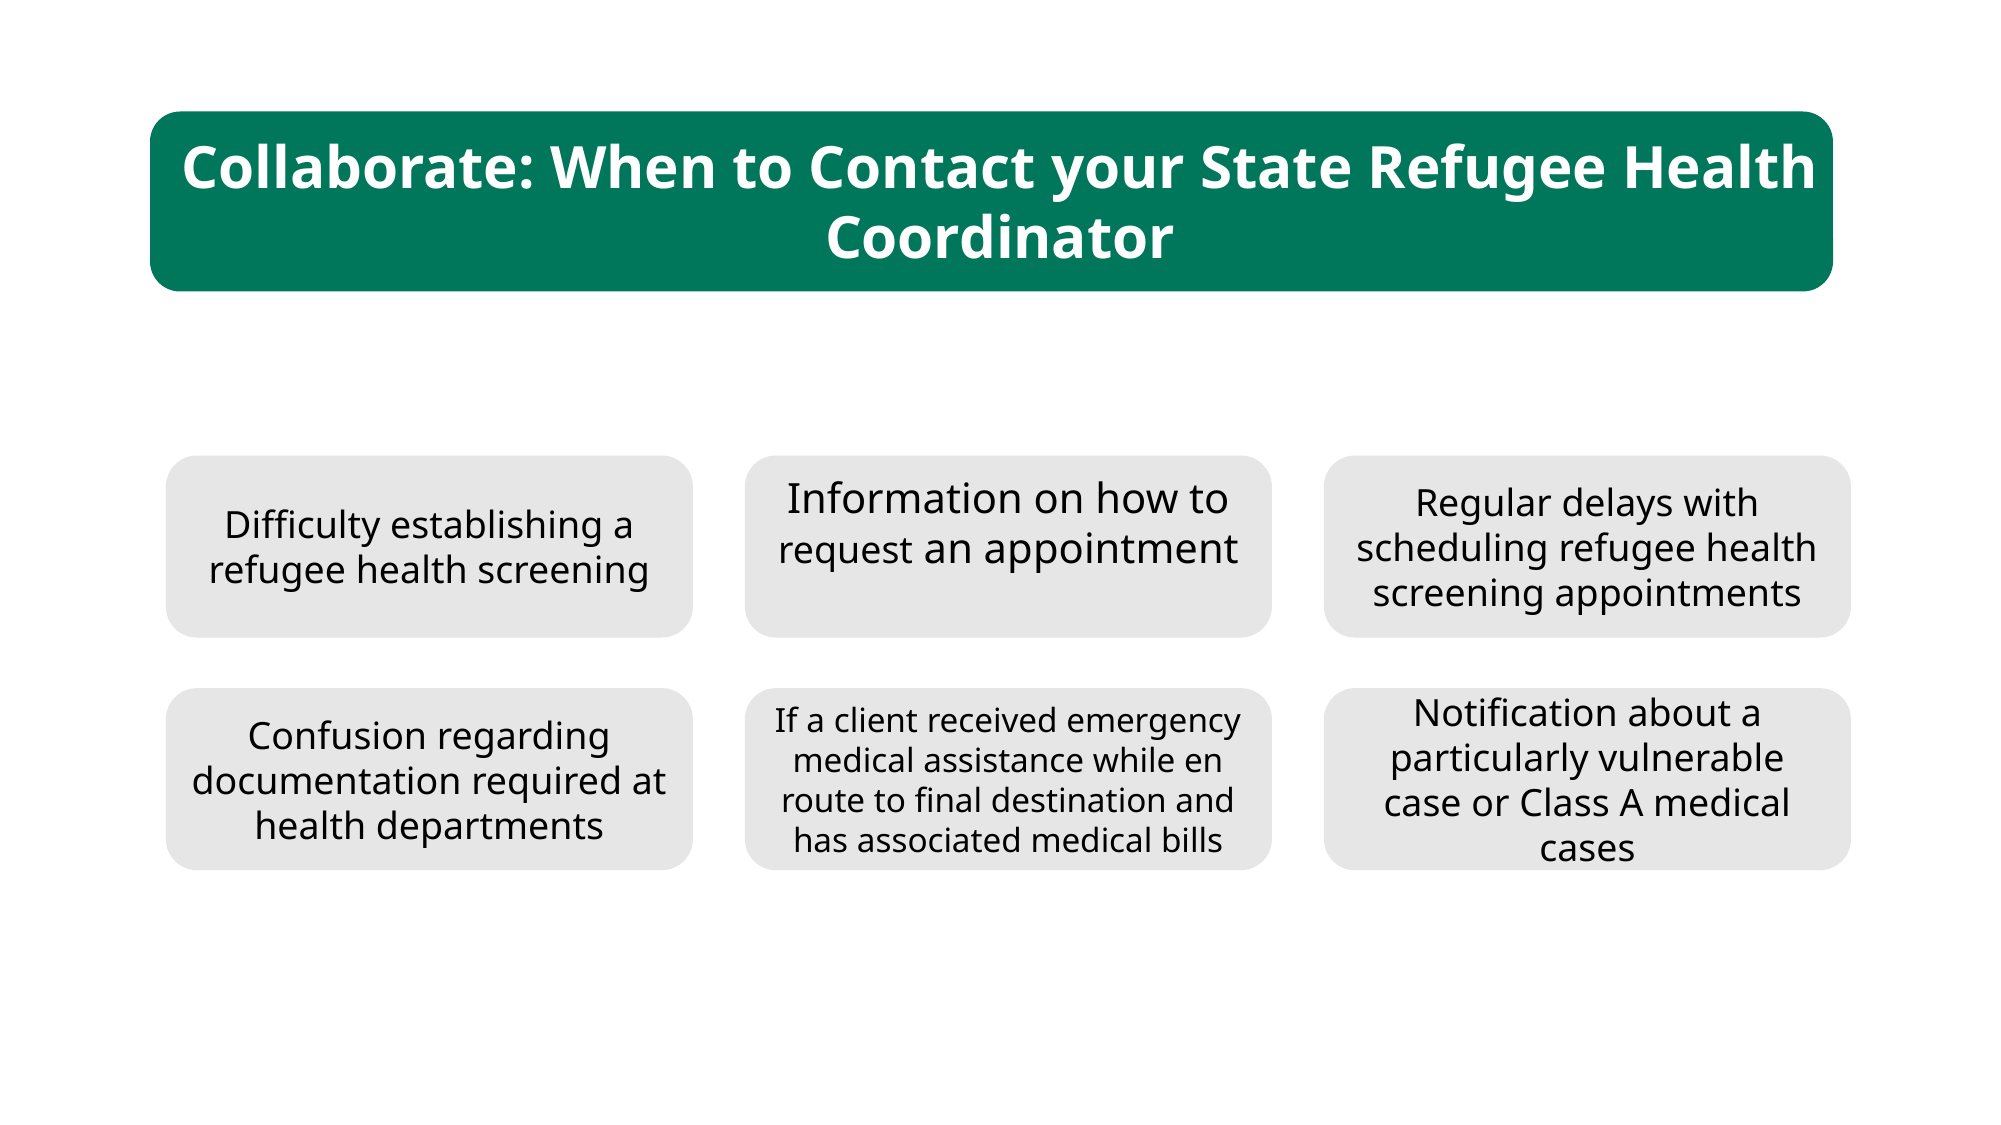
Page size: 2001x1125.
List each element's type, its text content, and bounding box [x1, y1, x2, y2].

text_box [153, 278, 1830, 293]
text_box Notification about a particularly vulnerable case or Class A medical cases [1323, 688, 1851, 871]
text_box If a client received emergency medical assistance while en route to final destination and has associated medical bills [744, 688, 1272, 871]
text_box Regular delays with scheduling refugee health screening appointments [1323, 455, 1851, 638]
text_box Confusion regarding documentation required at health departments [165, 688, 693, 871]
text_box Difficulty establishing a refugee health screening [165, 455, 693, 638]
text_box Information on how to request an appointment [744, 455, 1272, 638]
text_box Collaborate: When to Contact your State Refugee Health Coordinator [150, 123, 1850, 278]
text_box [155, 110, 1828, 123]
